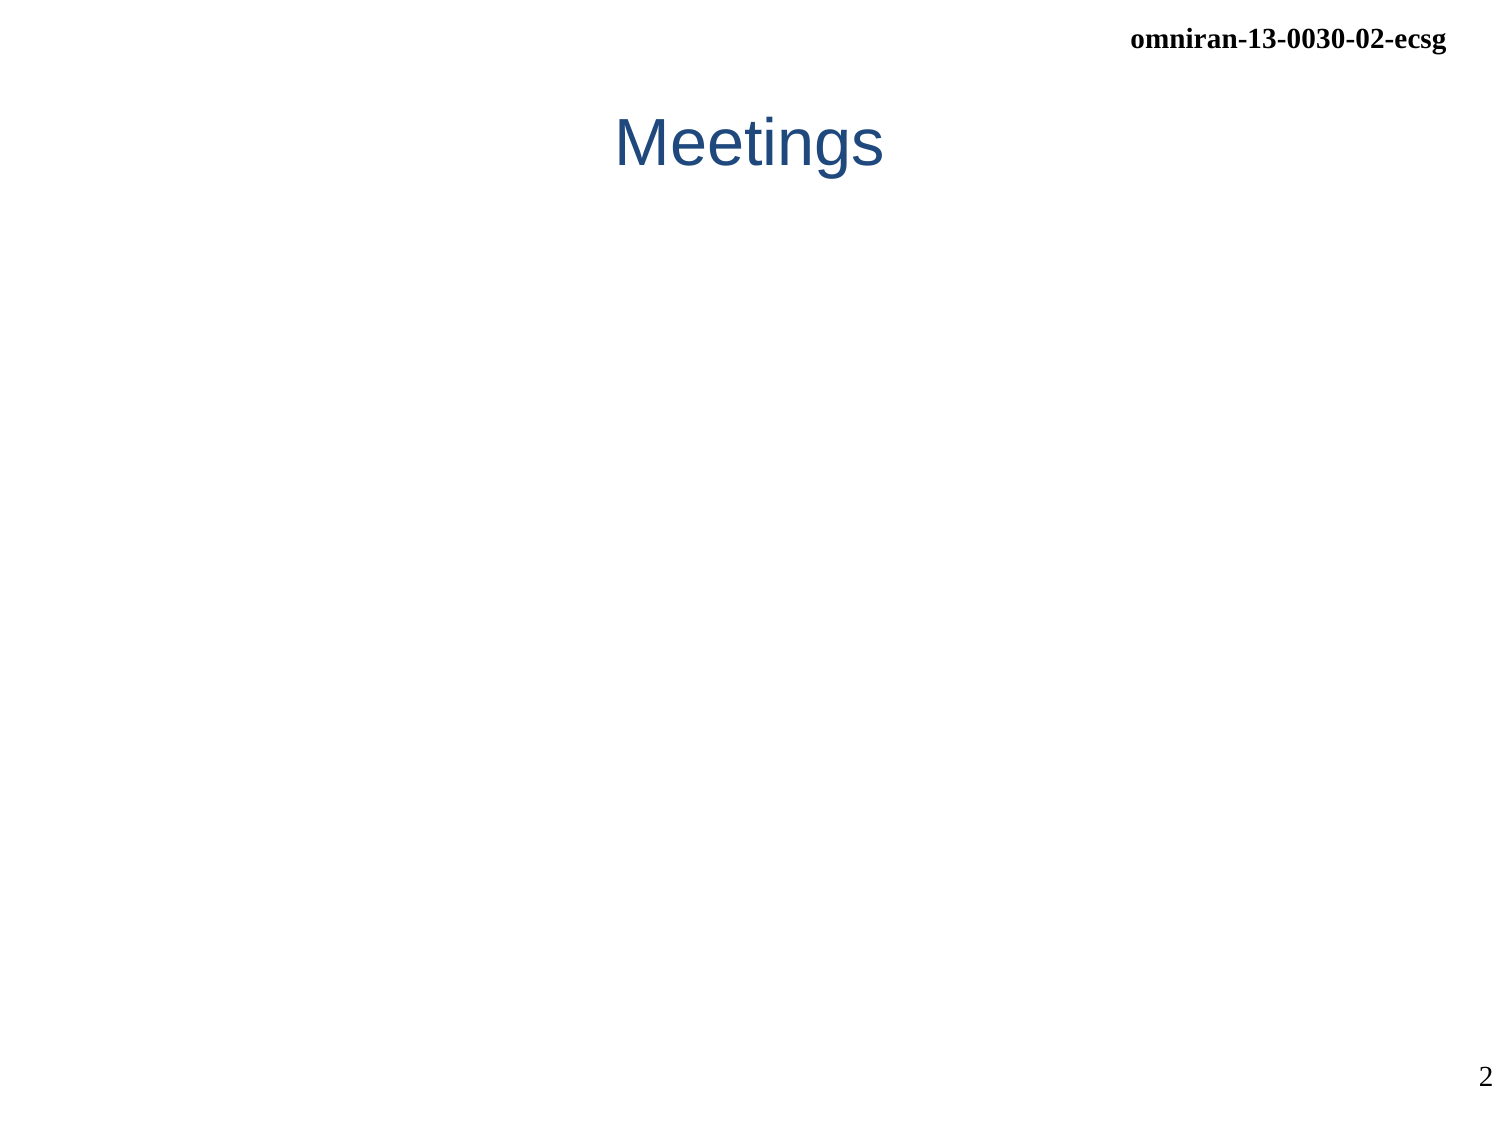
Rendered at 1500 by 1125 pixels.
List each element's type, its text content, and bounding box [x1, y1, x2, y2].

title Meetings [75, 45, 1425, 233]
